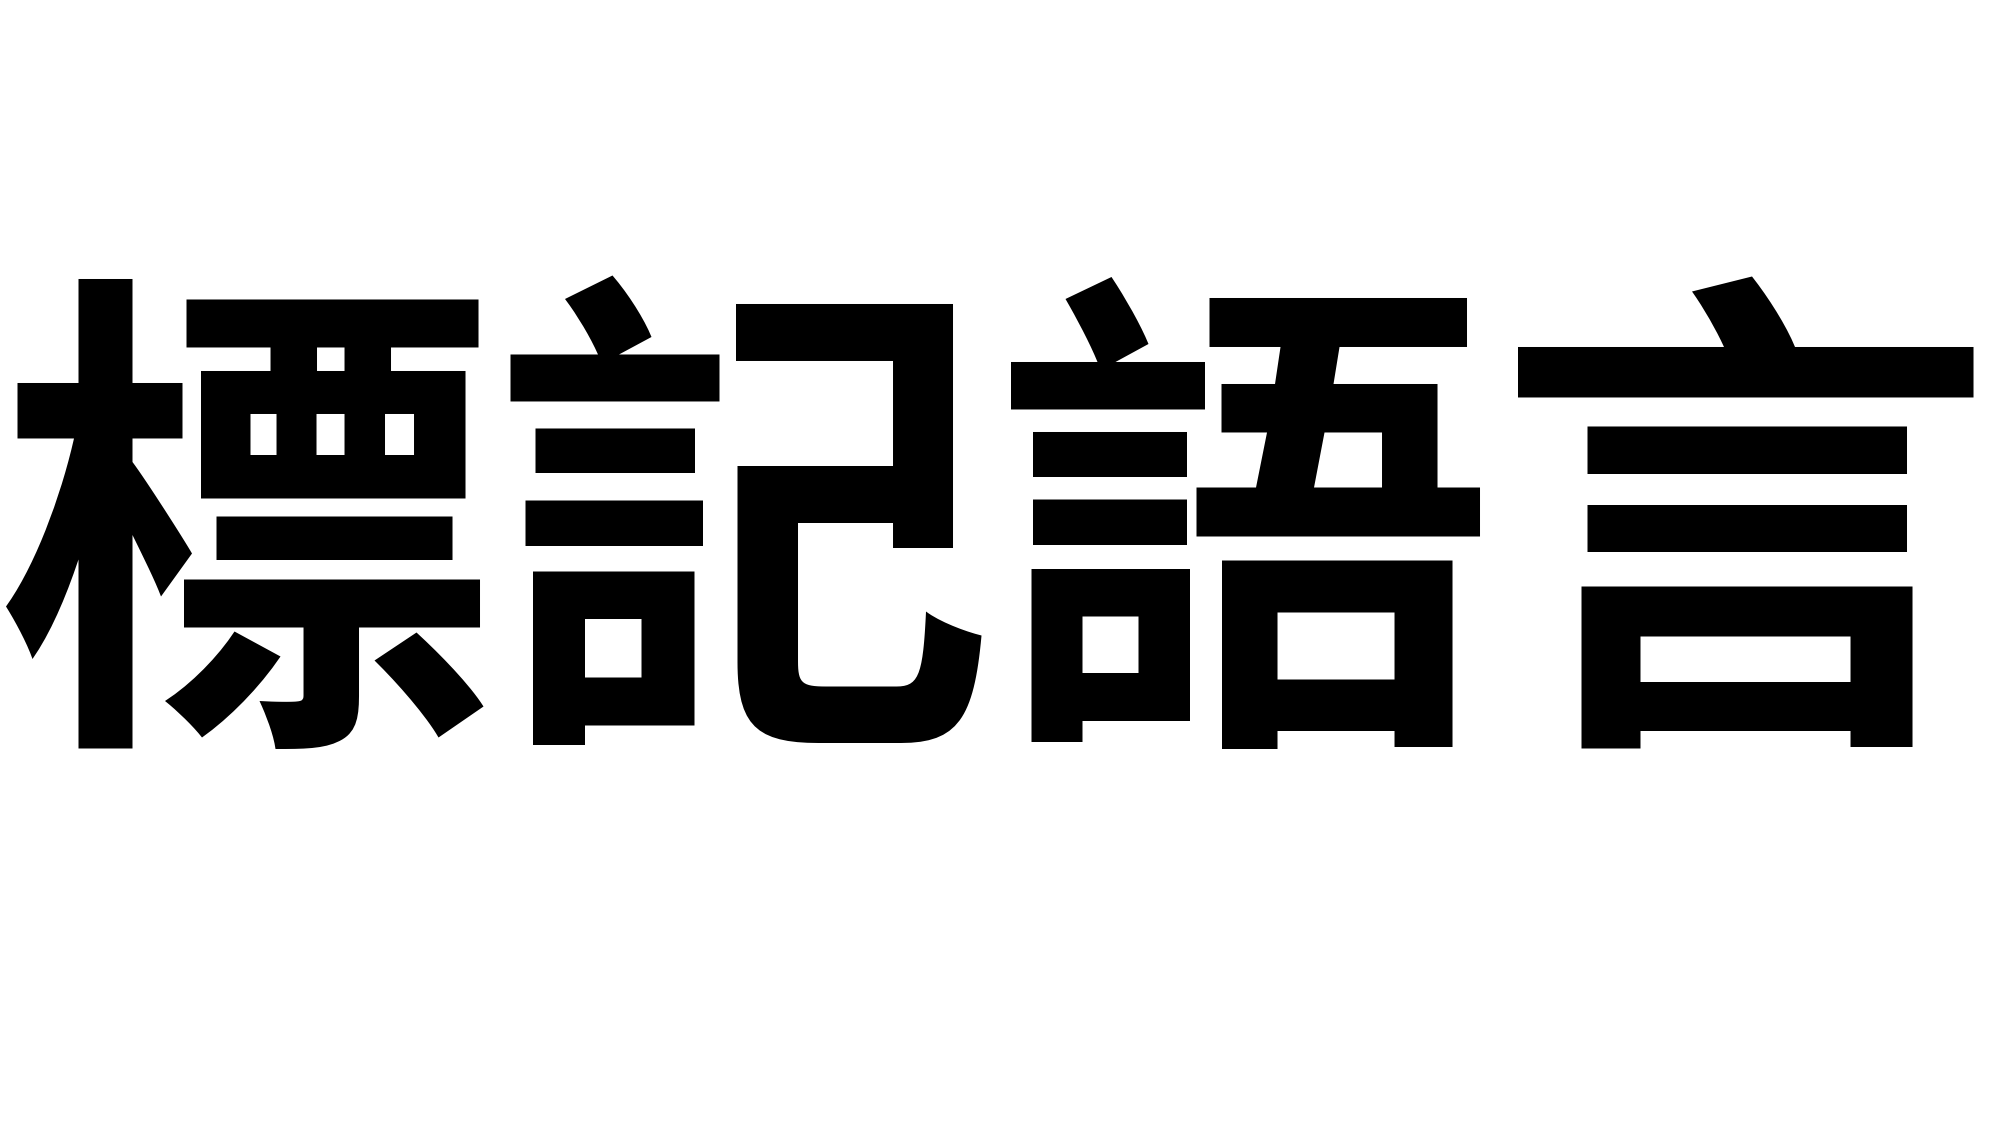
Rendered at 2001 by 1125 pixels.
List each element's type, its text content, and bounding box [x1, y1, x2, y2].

title 標記語言 [0, 94, 2000, 991]
